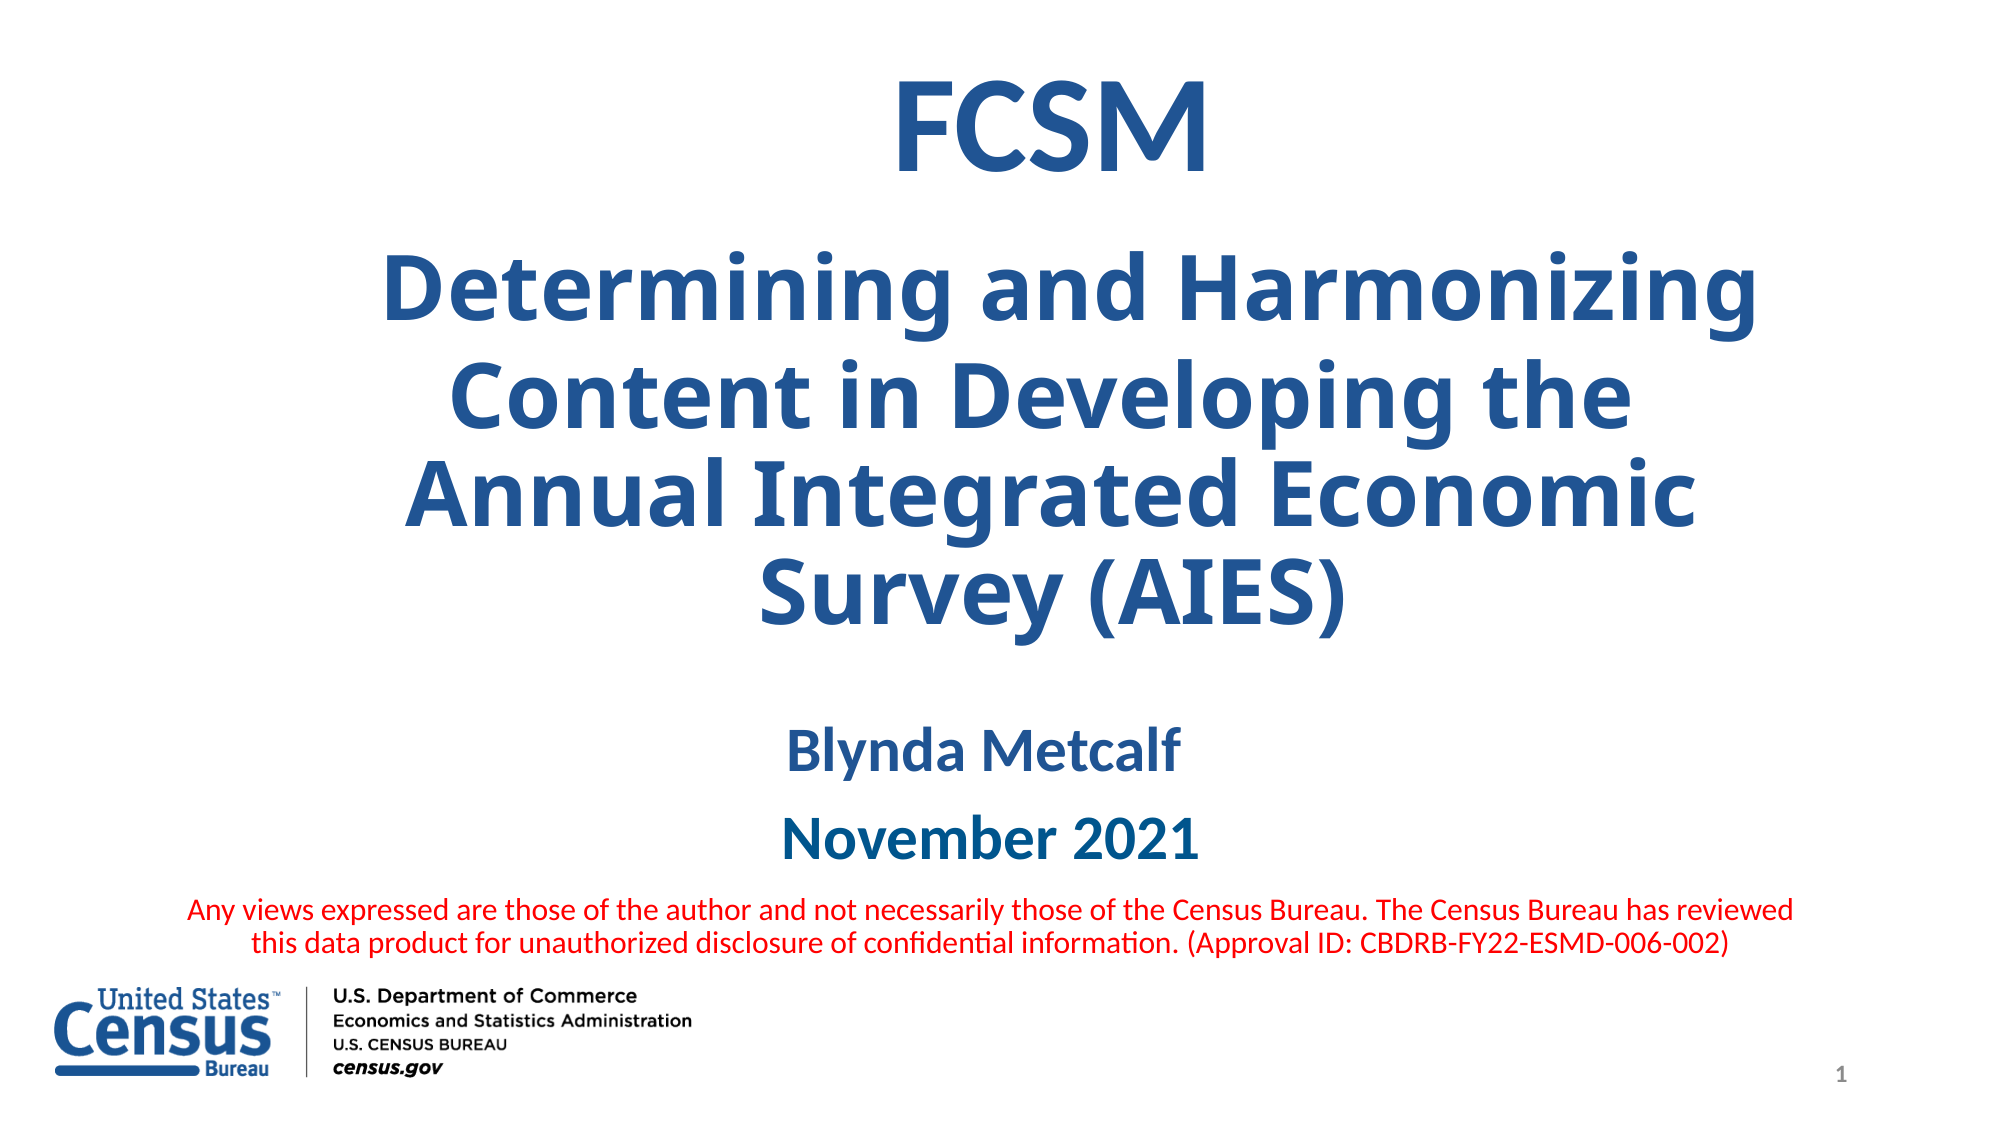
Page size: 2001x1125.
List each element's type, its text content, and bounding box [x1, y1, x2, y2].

text_box Blynda Metcalf November 2021 Any views expressed are those of the author and not necessarily those of the Census Bureau. The Census Bureau has reviewed this data product for unauthorized disclosure of confidential information. (Approval ID: CBDRB-FY22-ESMD-006-002) [154, 709, 1828, 991]
picture [54, 986, 692, 1078]
title FCSM Determining and Harmonizing Content in Developing the Annual Integrated Economic Survey (AIES) [243, 40, 1863, 935]
slide_number 1 [1412, 1042, 1863, 1103]
